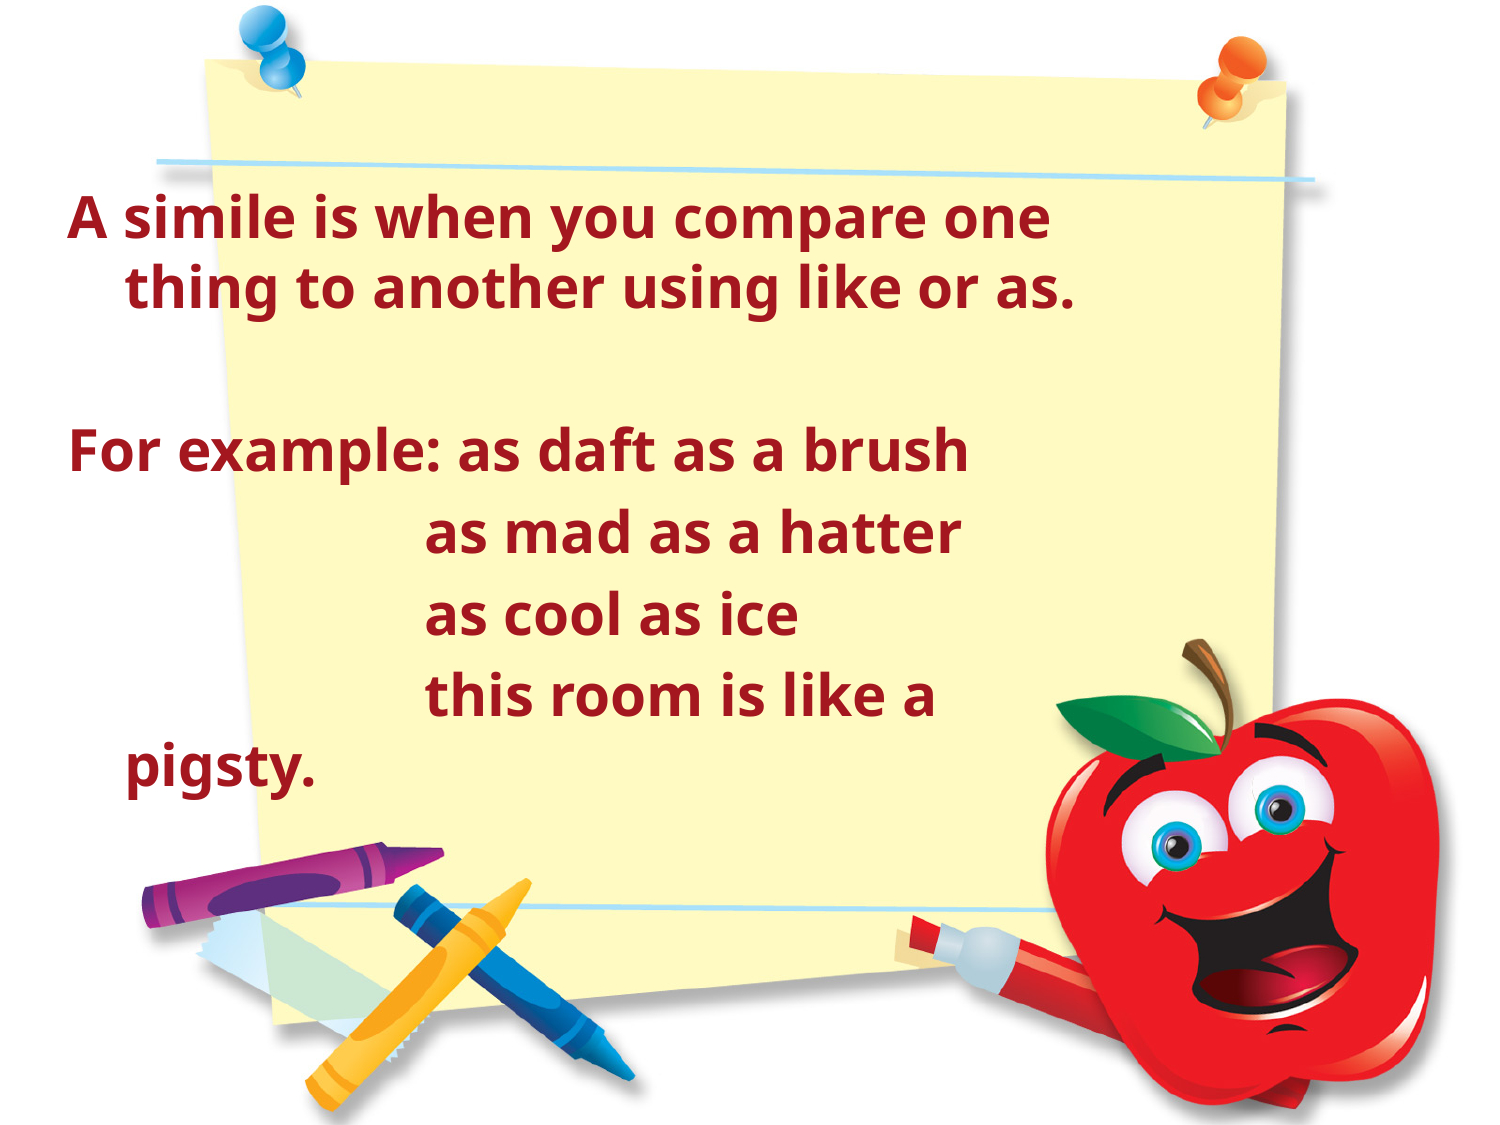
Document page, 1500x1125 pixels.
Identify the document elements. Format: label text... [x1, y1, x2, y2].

picture [0, 0, 1500, 1125]
text_box A simile is when you compare one thing to another using like or as. For example: as daft as a brush as mad as a hatter as cool as ice this room is like a pigsty. [53, 172, 1129, 848]
text_box [312, 66, 1500, 142]
